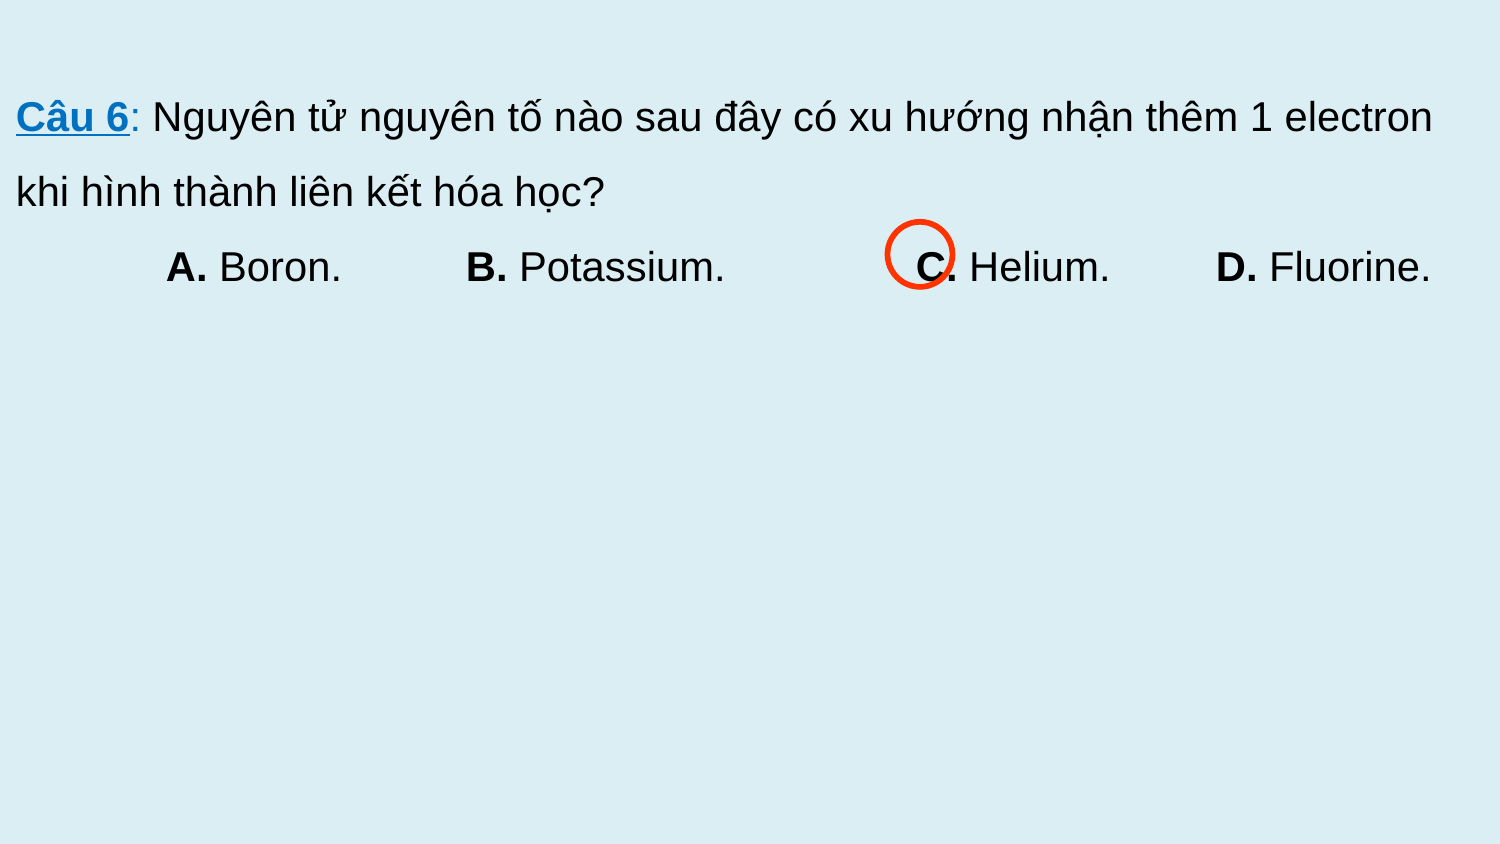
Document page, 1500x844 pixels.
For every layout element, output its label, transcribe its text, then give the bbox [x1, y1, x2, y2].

text_box [887, 221, 953, 287]
text_box Câu 6: Nguyên tử nguyên tố nào sau đây có xu hướng nhận thêm 1 electron khi hình thành liên kết hóa học? A. Boron. B. Potassium. C. Helium. D. Fluorine. [4, 59, 1500, 315]
